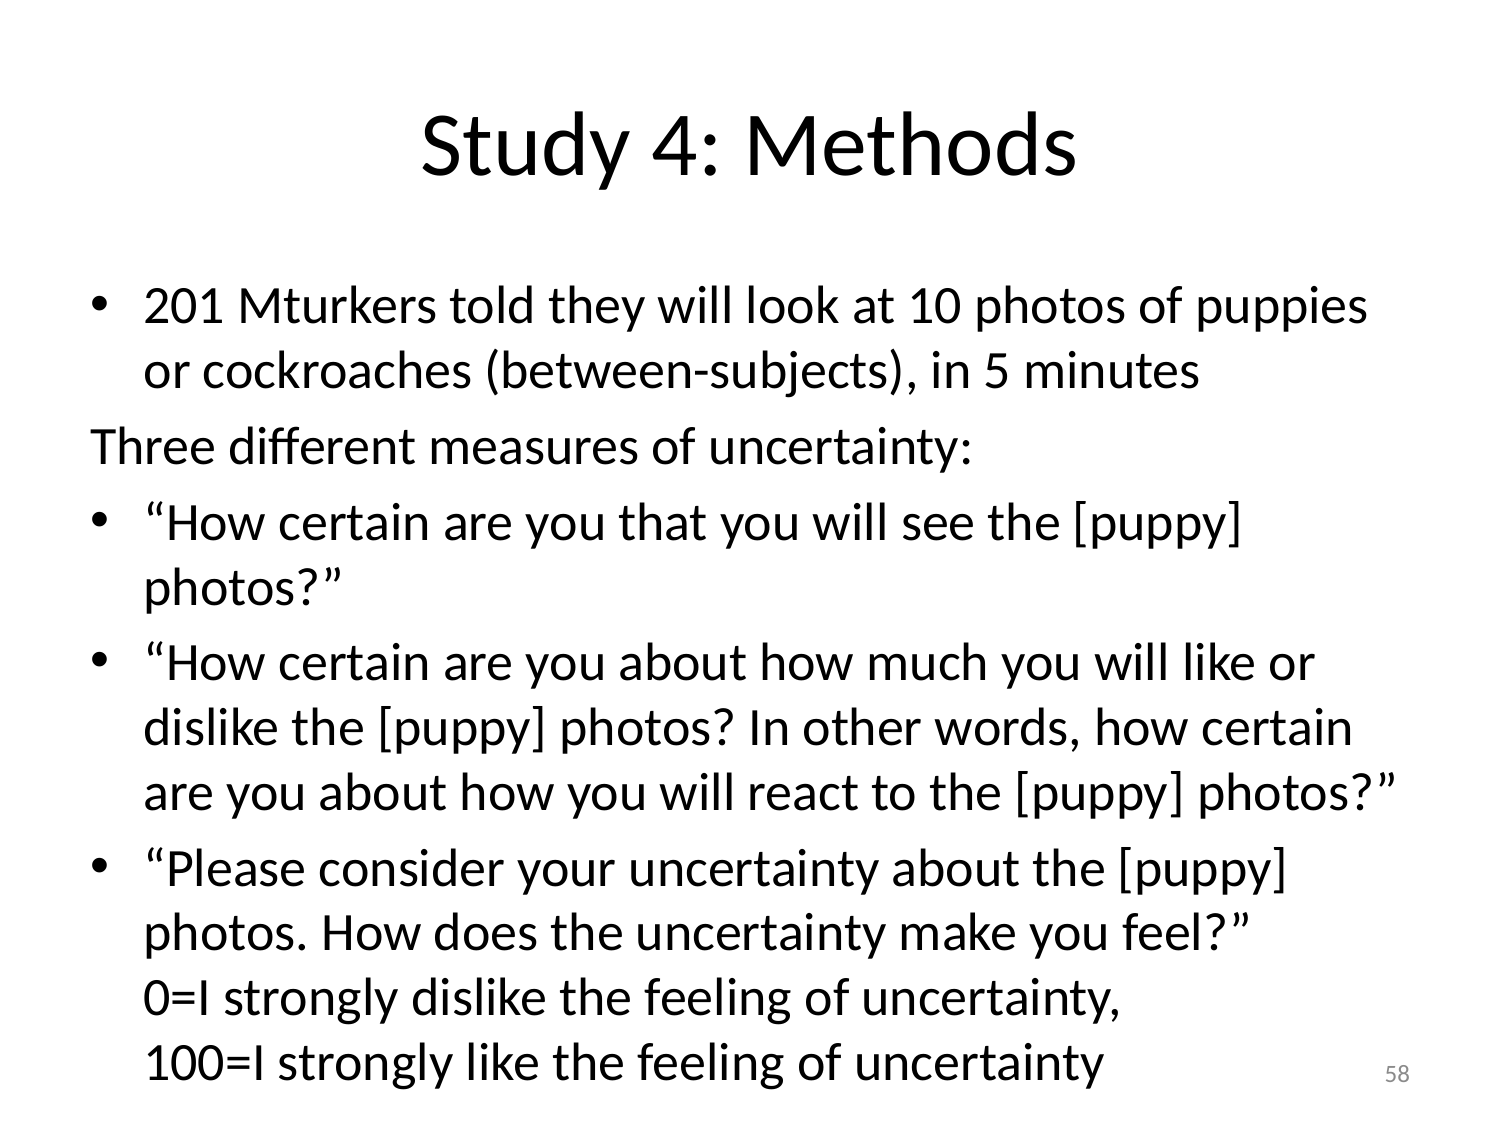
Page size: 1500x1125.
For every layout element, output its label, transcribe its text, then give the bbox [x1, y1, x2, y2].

list 201 Mturkers told they will look at 10 photos of puppies or cockroaches (between-subjects), in 5 minutes Three different measures of uncertainty: “How certain are you that you will see the [puppy] photos?” “How certain are you about how much you will like or dislike the [puppy] photos? In other words, how certain are you about how you will react to the [puppy] photos?” “Please consider your uncertainty about the [puppy] photos. How does the uncertainty make you feel?” 0=I strongly dislike the feeling of uncertainty, 100=I strongly like the feeling of uncertainty [75, 262, 1425, 1125]
slide_number 58 [1074, 1042, 1425, 1103]
title Study 4: Methods [75, 45, 1425, 233]
